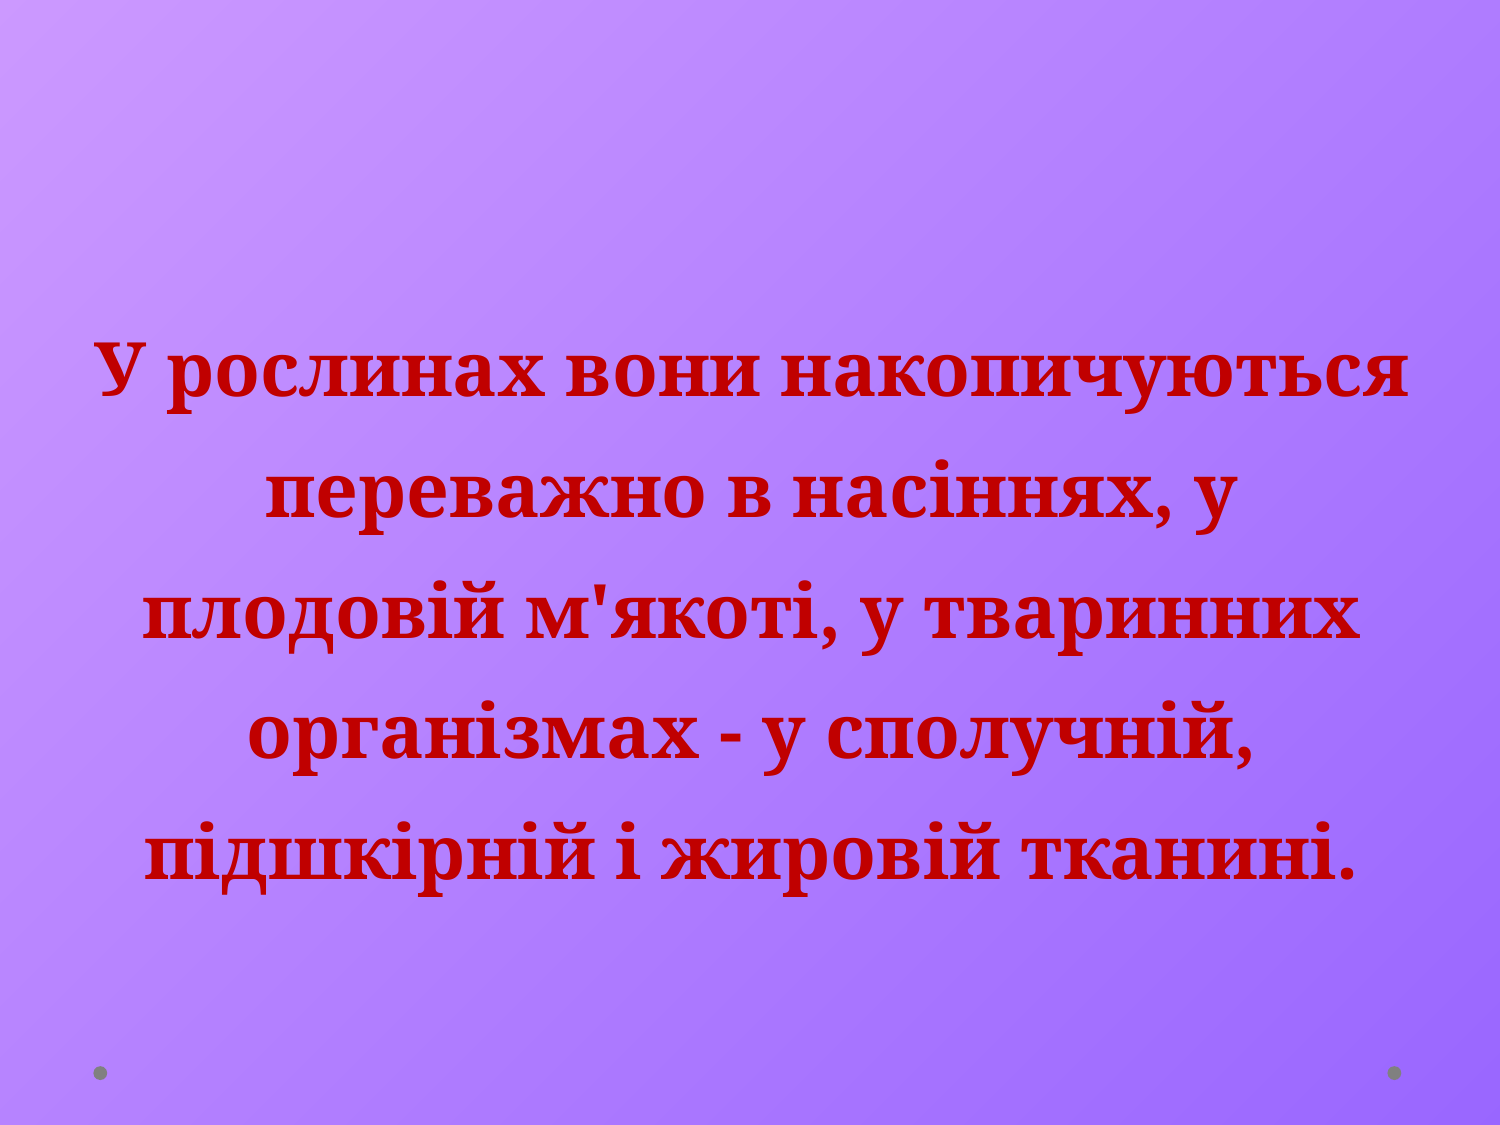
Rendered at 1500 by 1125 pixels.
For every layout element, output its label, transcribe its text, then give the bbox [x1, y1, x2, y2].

title У рослинах вони накопичуються переважно в насіннях, у плодовій м'якоті, у тваринних організмах - у сполучній, підшкірній і жировій тканині. [75, 45, 1430, 903]
